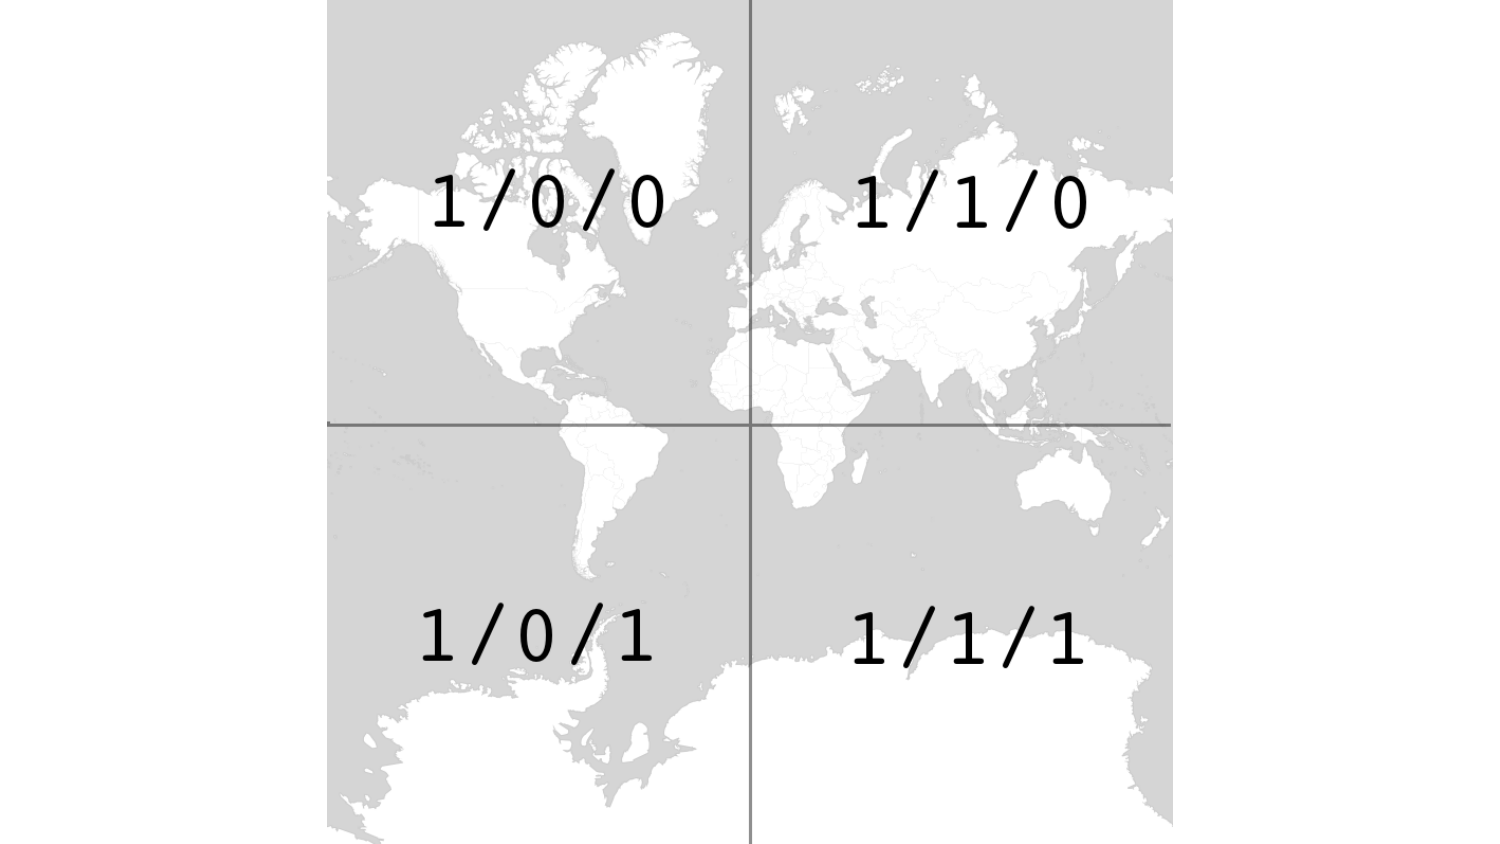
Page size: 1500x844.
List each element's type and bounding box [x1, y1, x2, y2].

picture [326, 0, 1174, 844]
